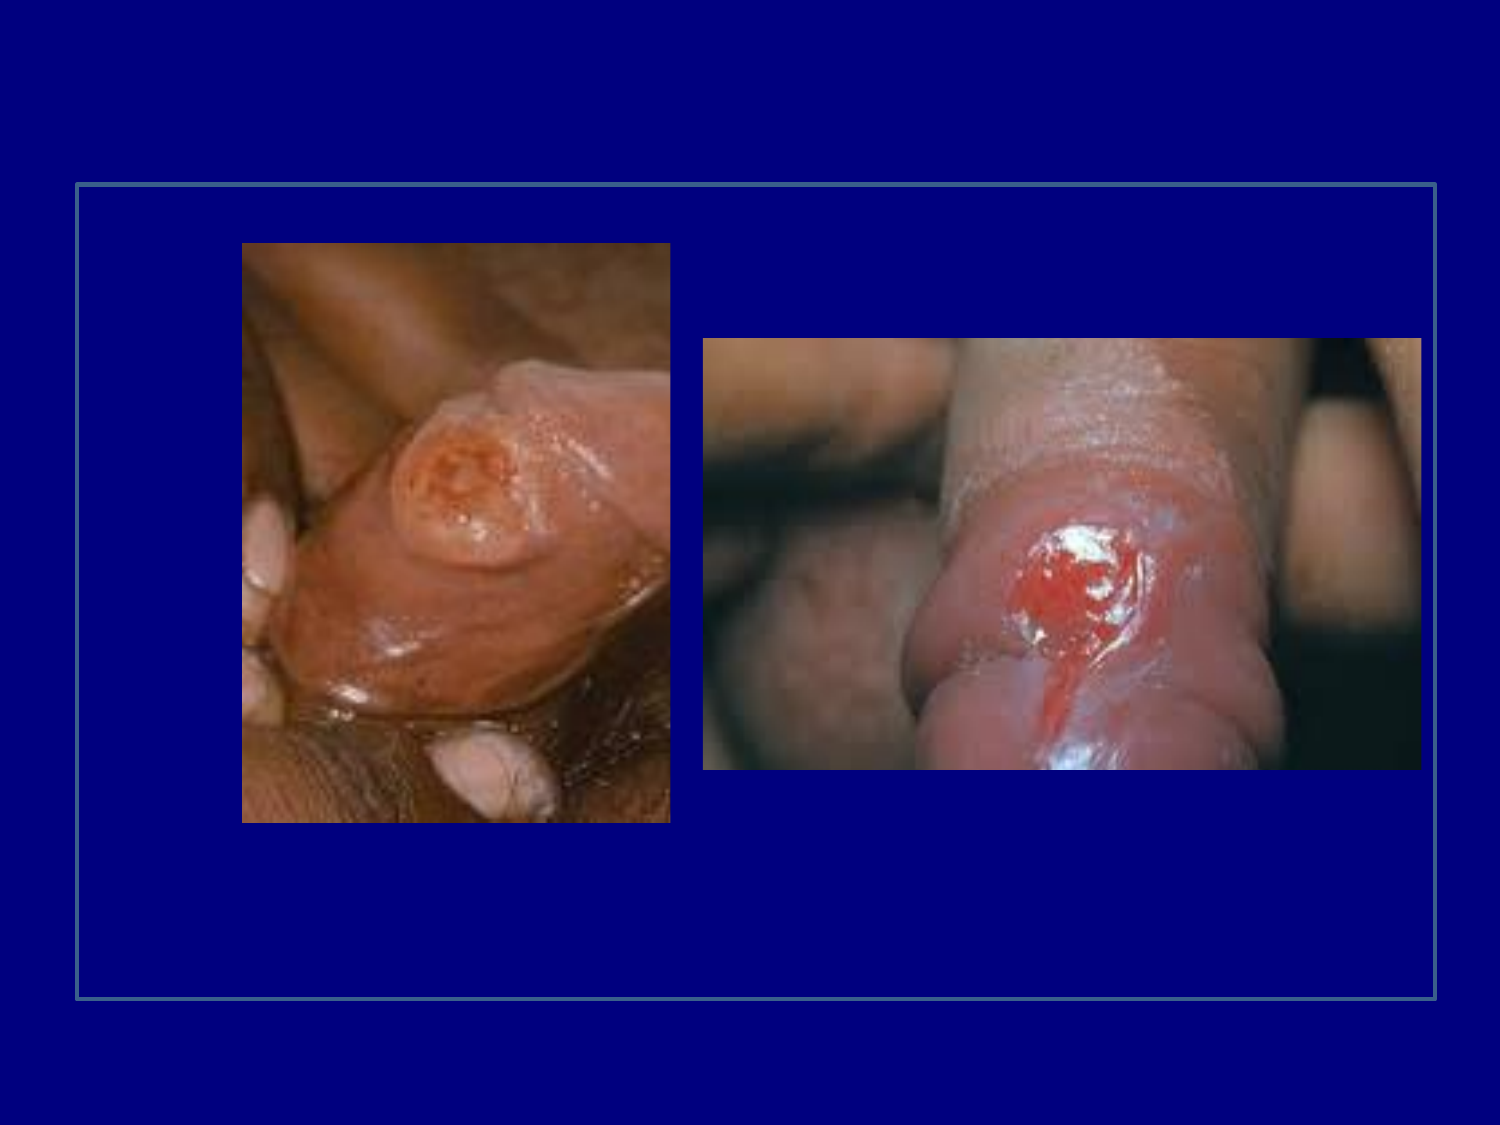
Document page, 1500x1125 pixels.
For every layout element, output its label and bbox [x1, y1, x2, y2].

picture [702, 337, 1422, 770]
picture [241, 243, 671, 823]
text_box [75, 182, 1437, 1001]
